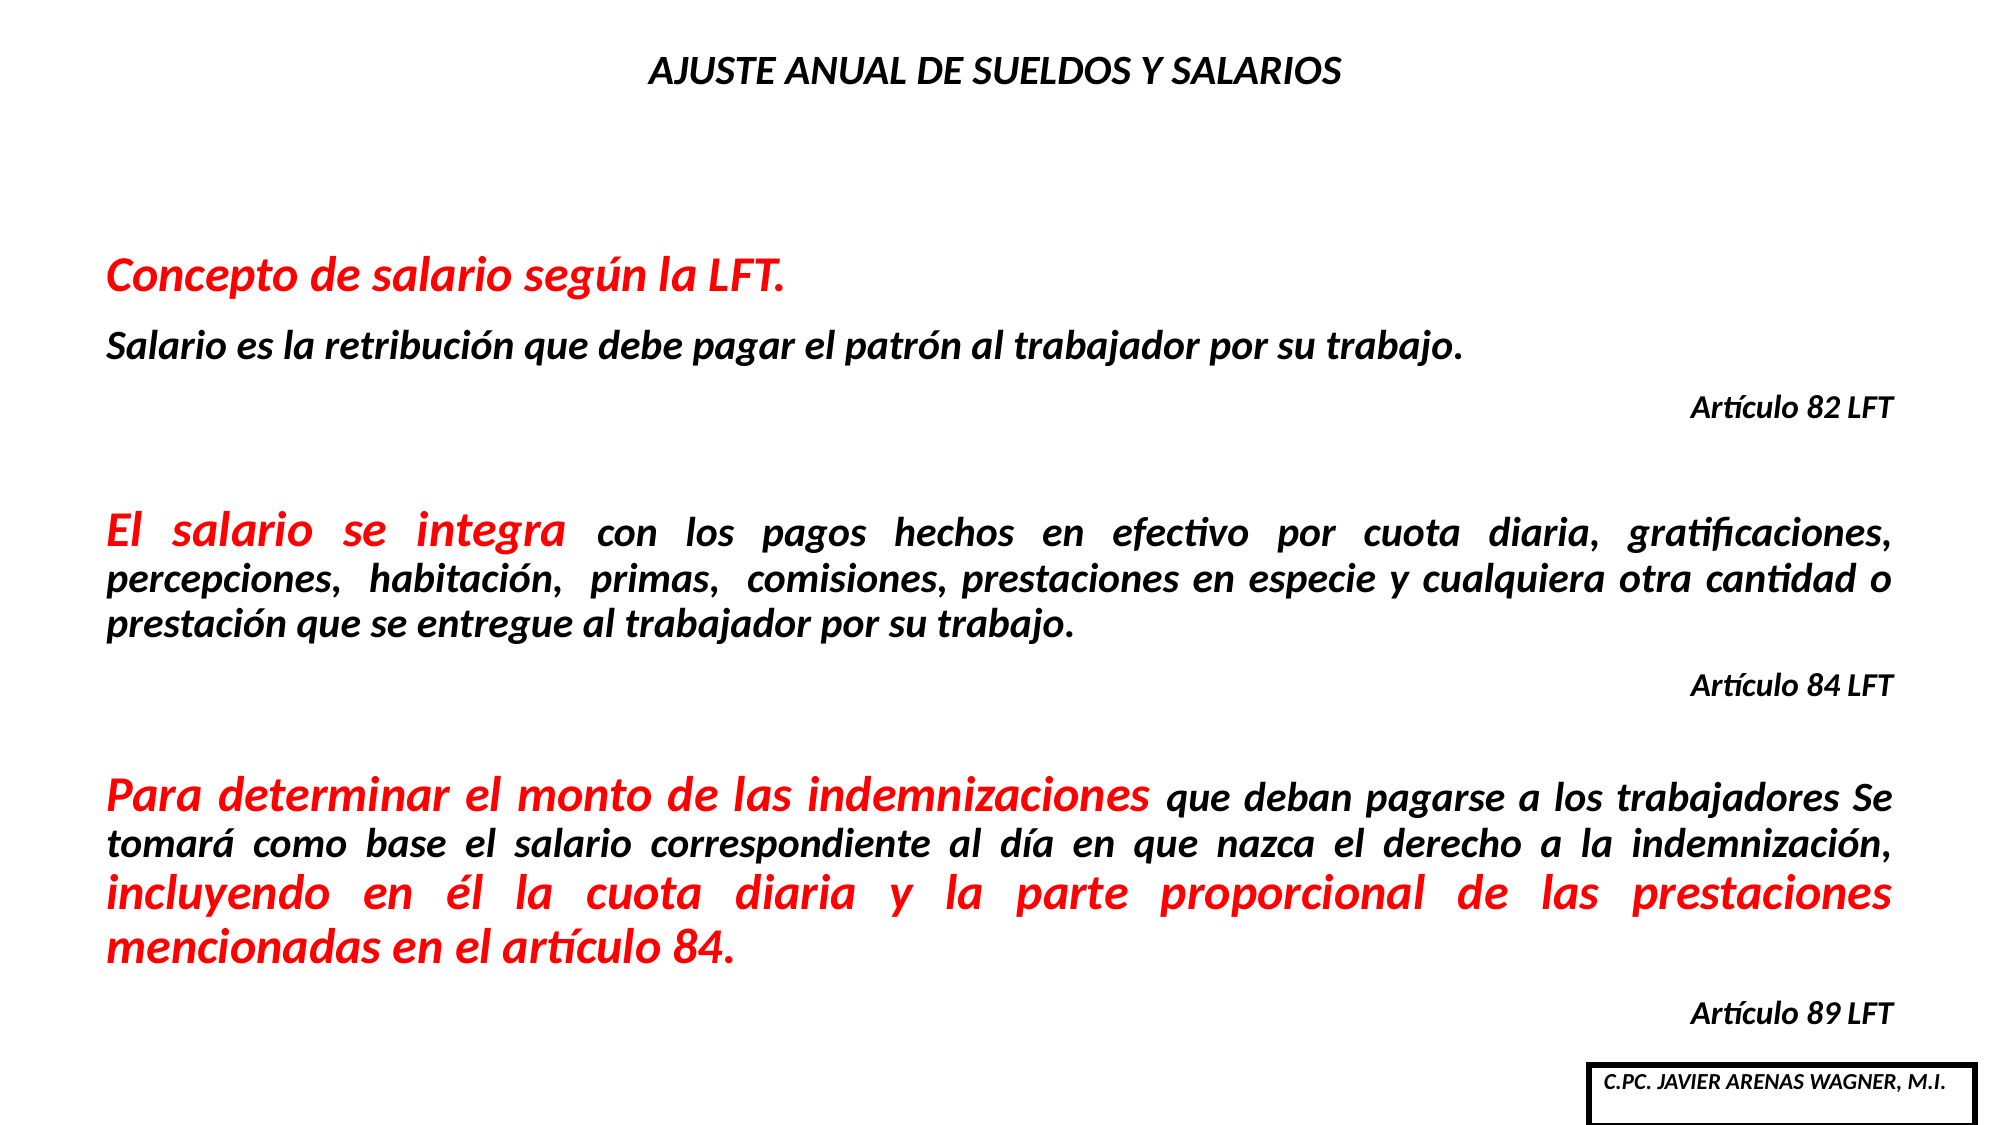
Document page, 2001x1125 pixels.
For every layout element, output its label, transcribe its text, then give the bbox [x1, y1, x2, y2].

title AJUSTE ANUAL DE SUELDOS Y SALARIOS [287, 33, 1713, 102]
table_header C.PC. JAVIER ARENAS WAGNER, M.I. [1592, 1068, 1972, 1123]
subtitle Concepto de salario según la LFT. Salario es la retribución que debe pagar el patrón al trabajador por su trabajo. Artículo 82 LFT El salario se integra con los pagos hechos en efectivo por cuota diaria, gratificaciones, percepciones, habitación, primas, comisiones, prestaciones en especie y cualquiera otra cantidad o prestación que se entregue al trabajador por su trabajo. Artículo 84 LFT Para determinar el monto de las indemnizaciones que deban pagarse a los trabajadores Se tomará como base el salario correspondiente al día en que nazca el derecho a la indemnización, incluyendo en él la cuota diaria y la parte proporcional de las prestaciones mencionadas en el artículo 84. Artículo 89 LFT [91, 160, 1909, 1065]
